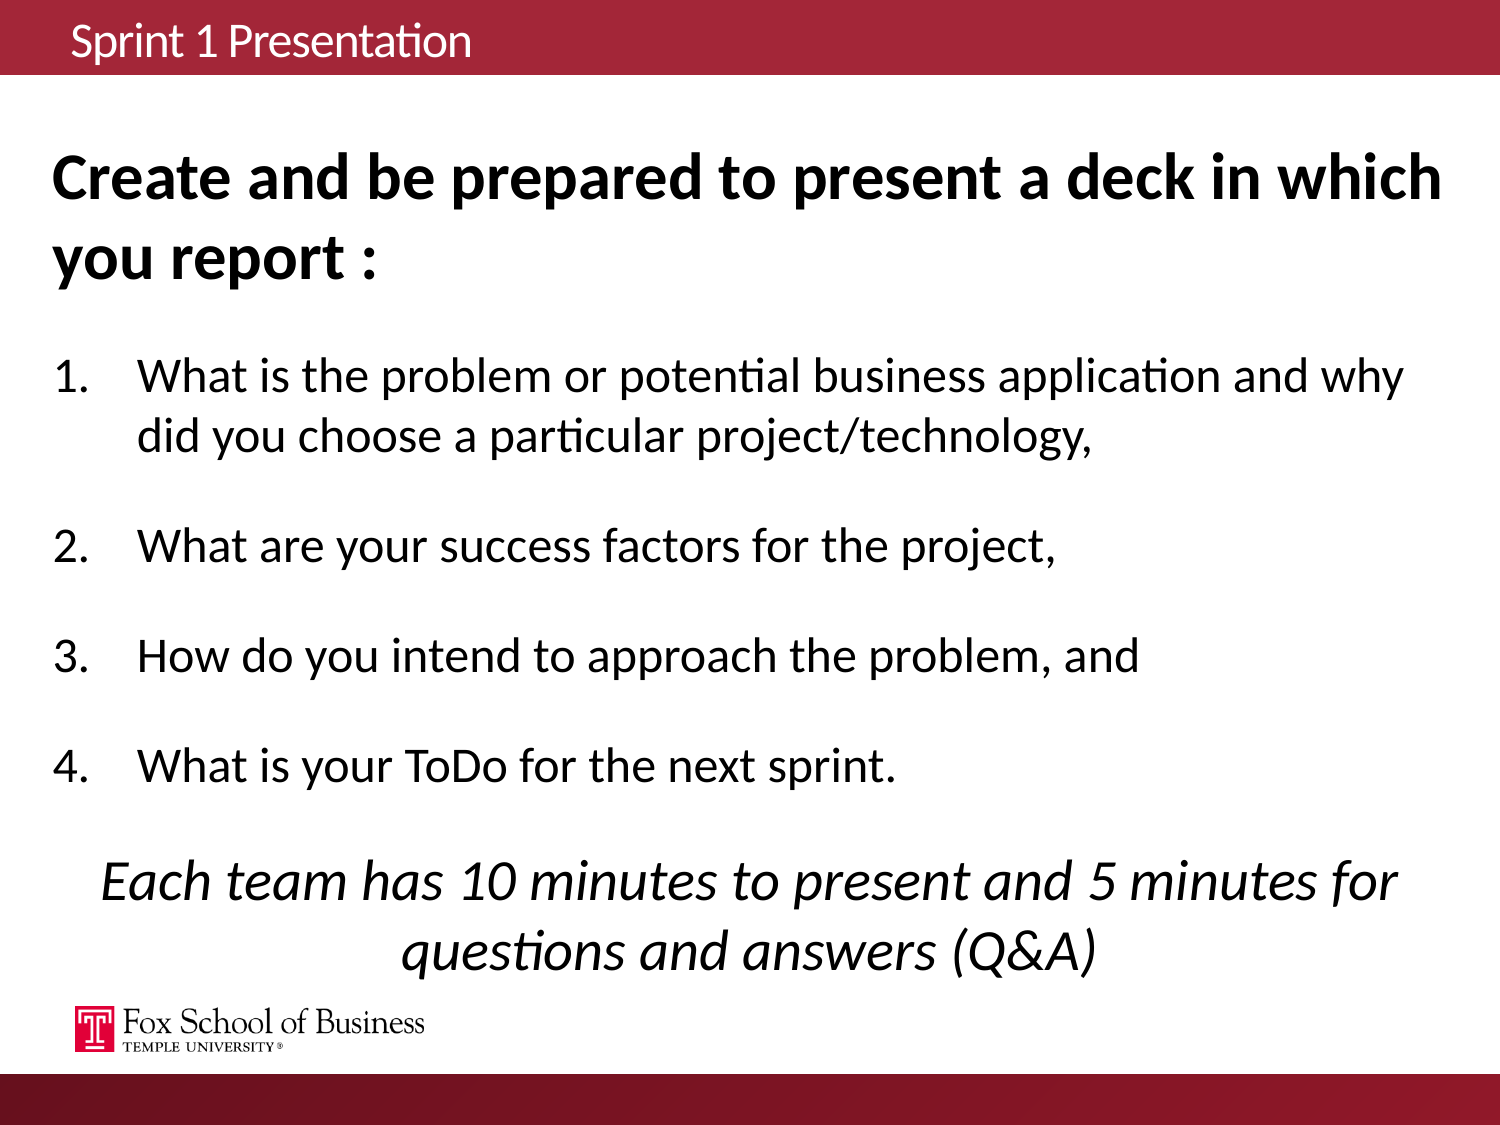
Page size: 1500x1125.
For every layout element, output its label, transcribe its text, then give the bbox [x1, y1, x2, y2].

title Sprint 1 Presentation [70, 0, 1321, 75]
list Create and be prepared to present a deck in which you report : What is the problem or potential business application and why did you choose a particular project/technology, What are your success factors for the project, How do you intend to approach the problem, and What is your ToDo for the next sprint. Each team has 10 minutes to present and 5 minutes for questions and answers (Q&A) [37, 125, 1463, 813]
picture [75, 1006, 424, 1052]
